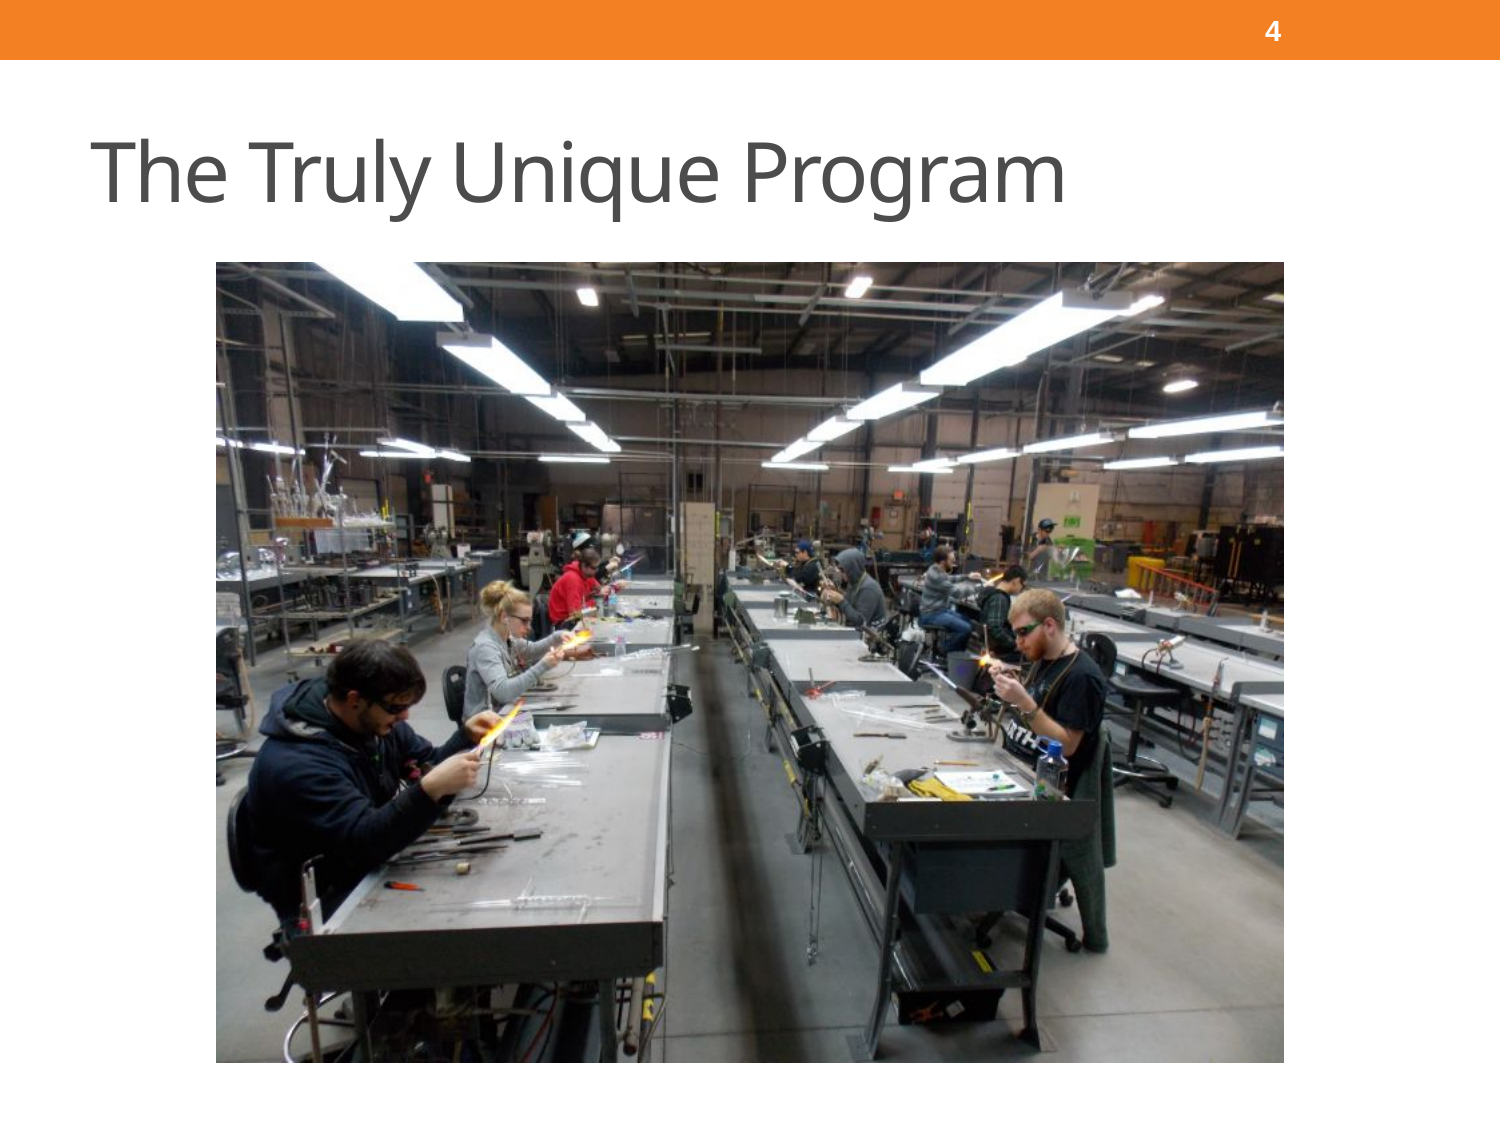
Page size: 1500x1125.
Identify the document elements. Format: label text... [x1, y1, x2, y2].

title The Truly Unique Program [75, 87, 1425, 250]
slide_number 4 [1250, 3, 1425, 57]
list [216, 262, 1284, 1063]
